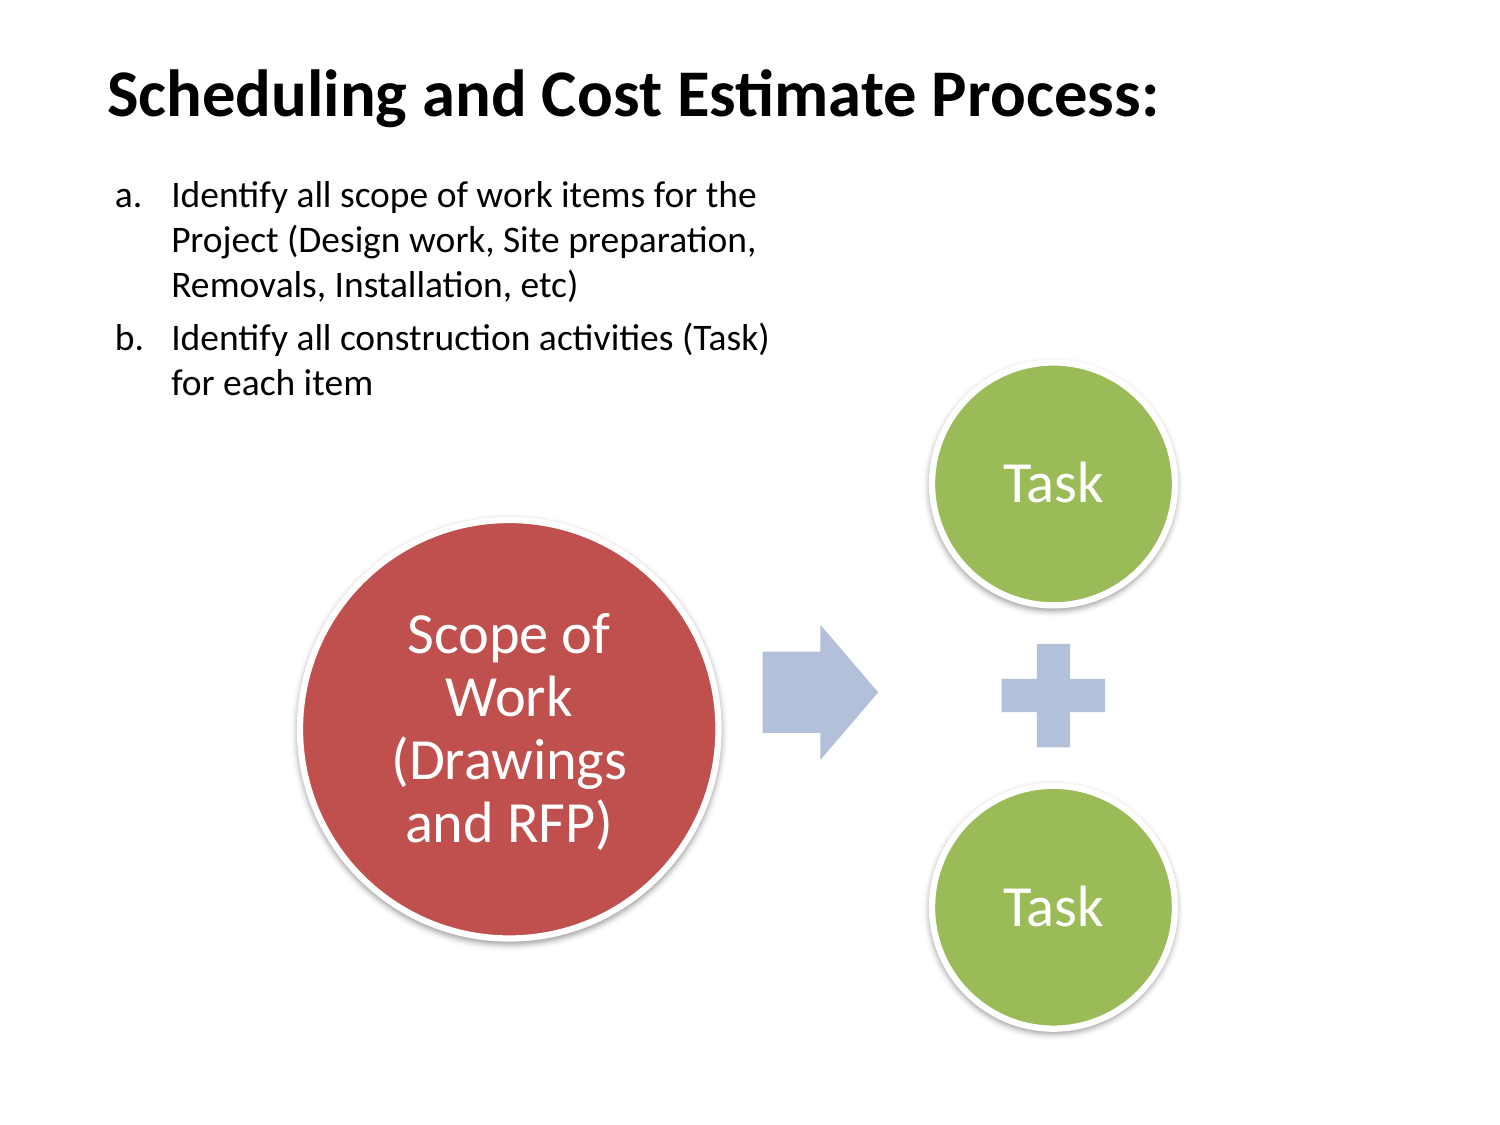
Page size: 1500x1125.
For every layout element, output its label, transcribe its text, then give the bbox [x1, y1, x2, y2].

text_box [299, 362, 1176, 1029]
subtitle Identify all scope of work items for the Project (Design work, Site preparation, Removals, Installation, etc) Identify all construction activities (Task) for each item [99, 162, 800, 750]
title Scheduling and Cost Estimate Process: [37, 37, 1231, 143]
